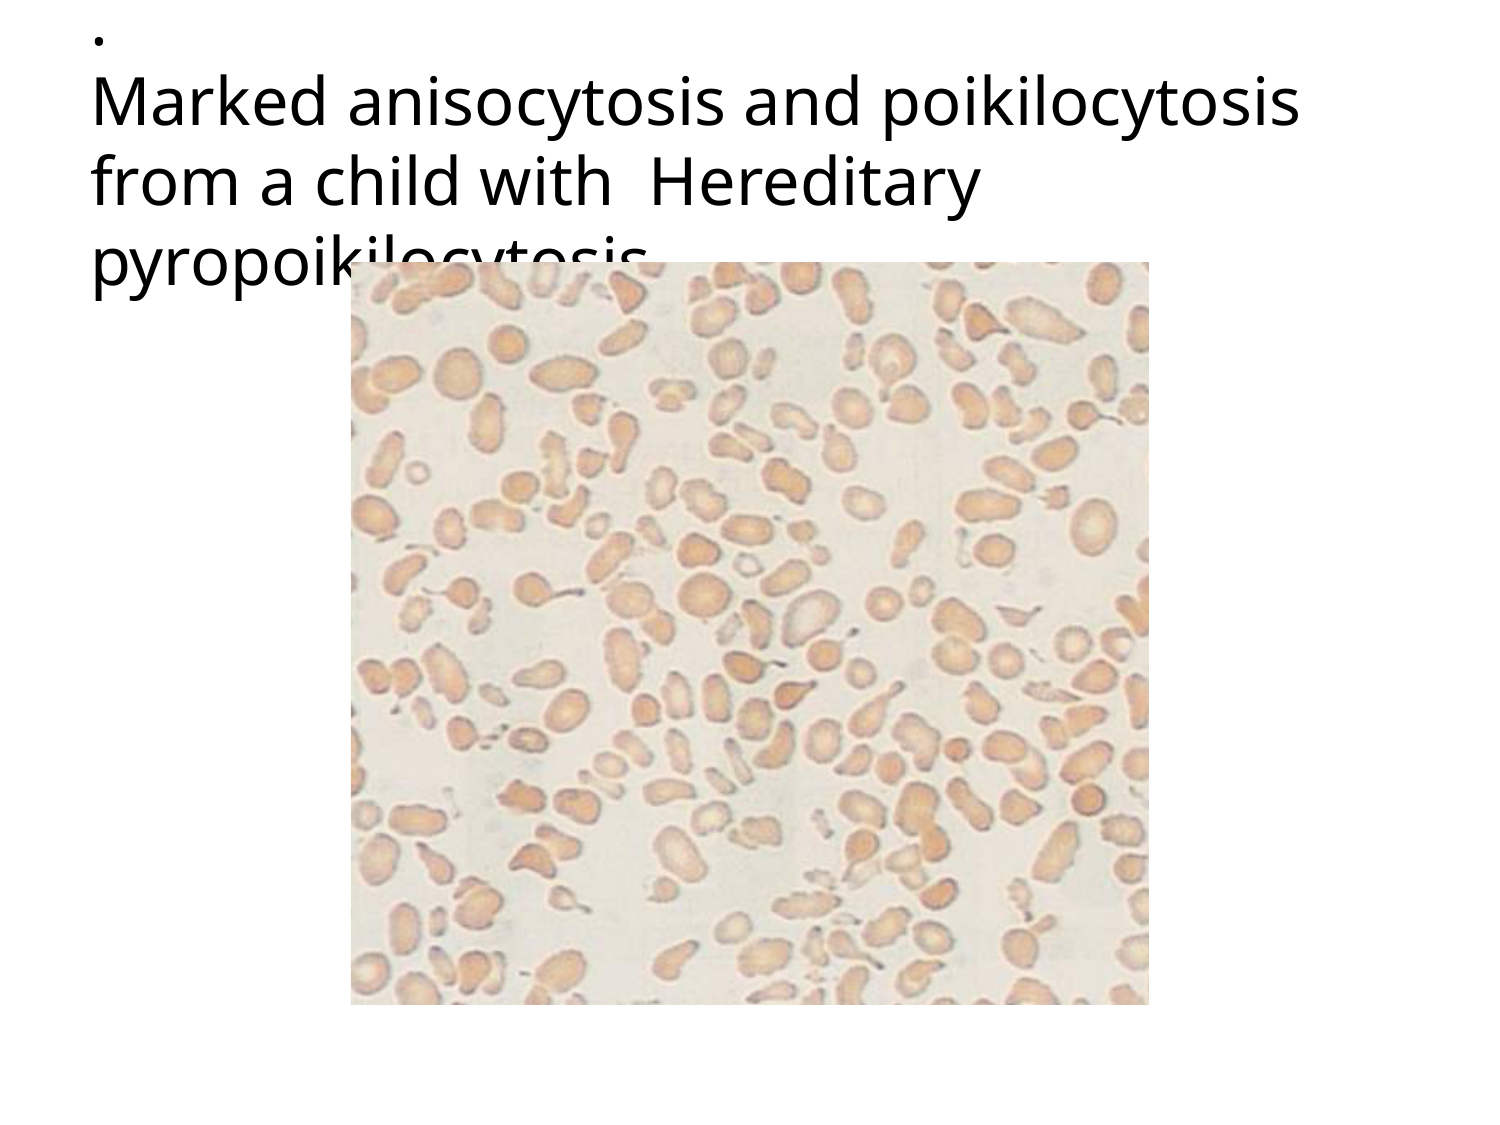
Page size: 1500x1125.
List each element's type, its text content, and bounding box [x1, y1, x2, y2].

title . Marked anisocytosis and poikilocytosis from a child with Hereditary pyropoikilocytosis, [75, 45, 1425, 233]
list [350, 262, 1150, 1006]
